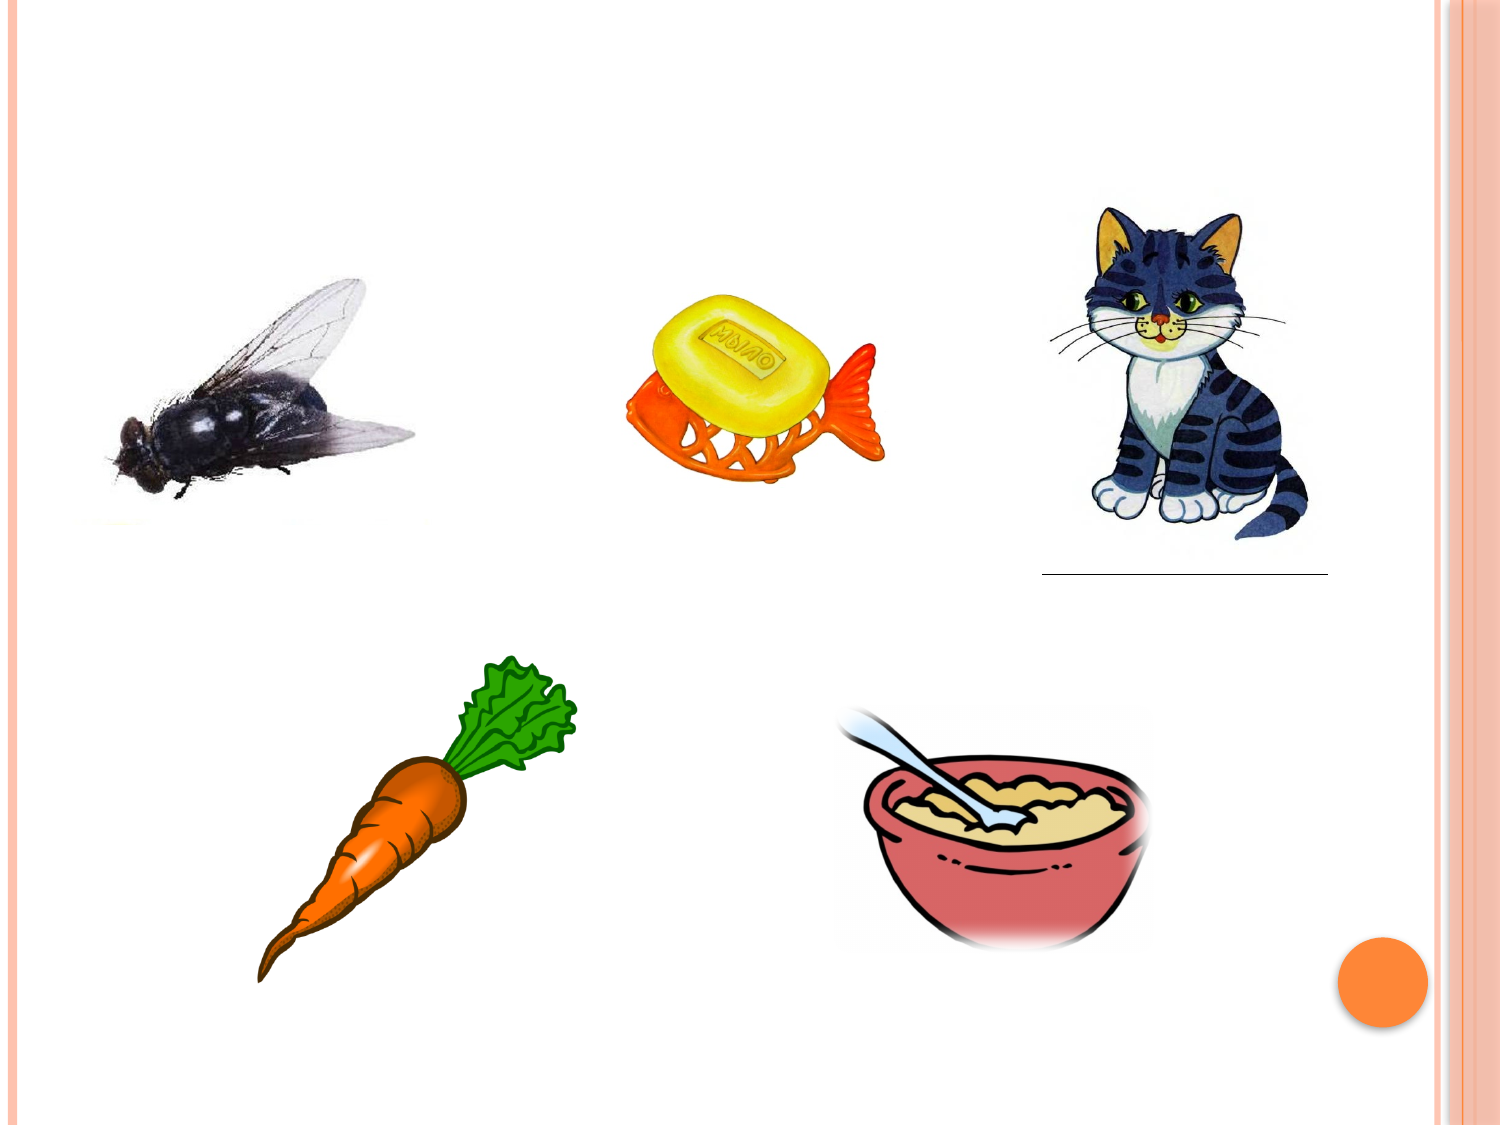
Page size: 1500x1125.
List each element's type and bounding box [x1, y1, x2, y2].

list [69, 245, 432, 526]
picture [1042, 186, 1328, 575]
picture [831, 702, 1156, 956]
picture [245, 643, 588, 995]
picture [620, 292, 892, 489]
